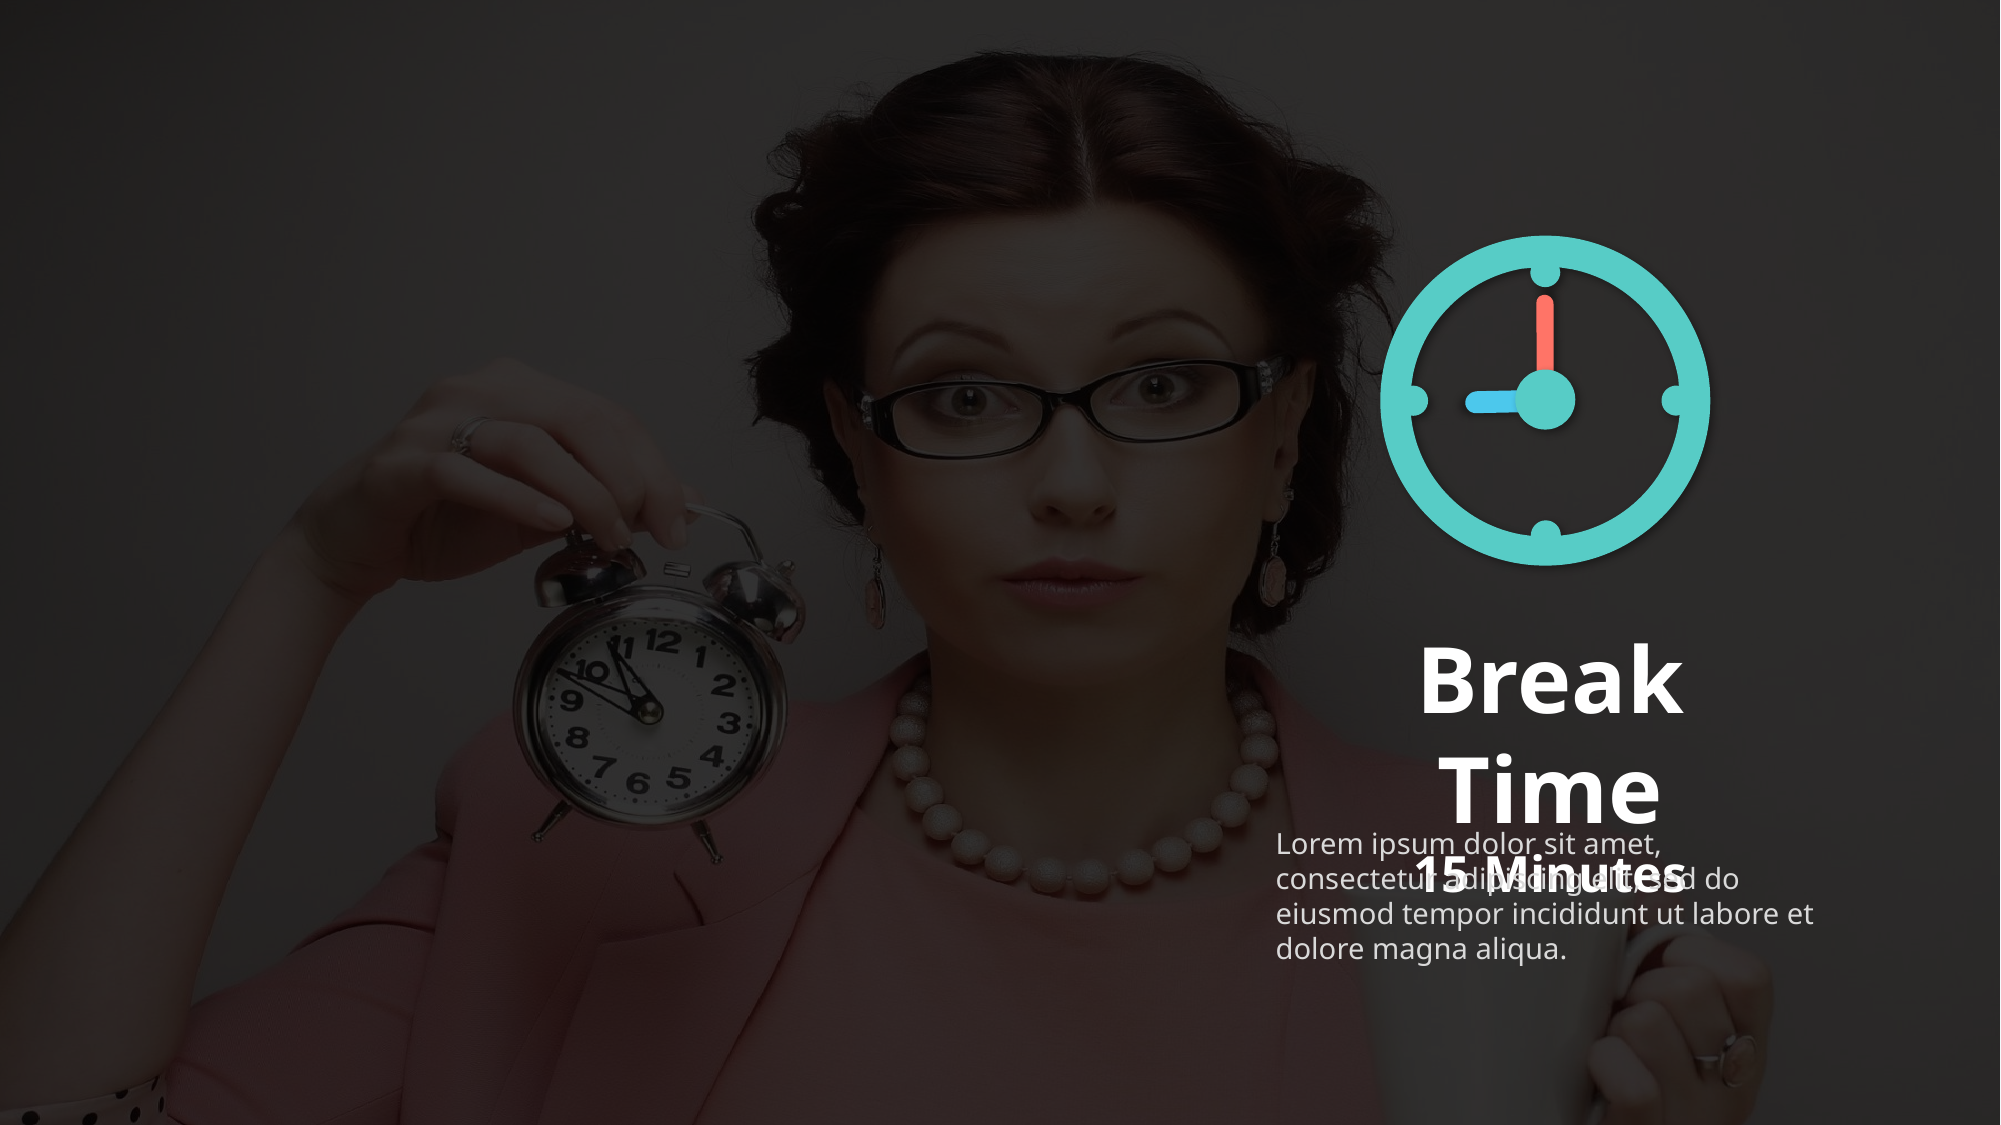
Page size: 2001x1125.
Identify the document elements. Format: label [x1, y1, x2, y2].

text_box [1260, 614, 1831, 939]
text_box [1466, 368, 1634, 422]
text_box [1495, 422, 1583, 503]
text_box [1379, 234, 1712, 567]
text_box [0, 0, 2000, 1125]
text_box [1495, 306, 1583, 368]
